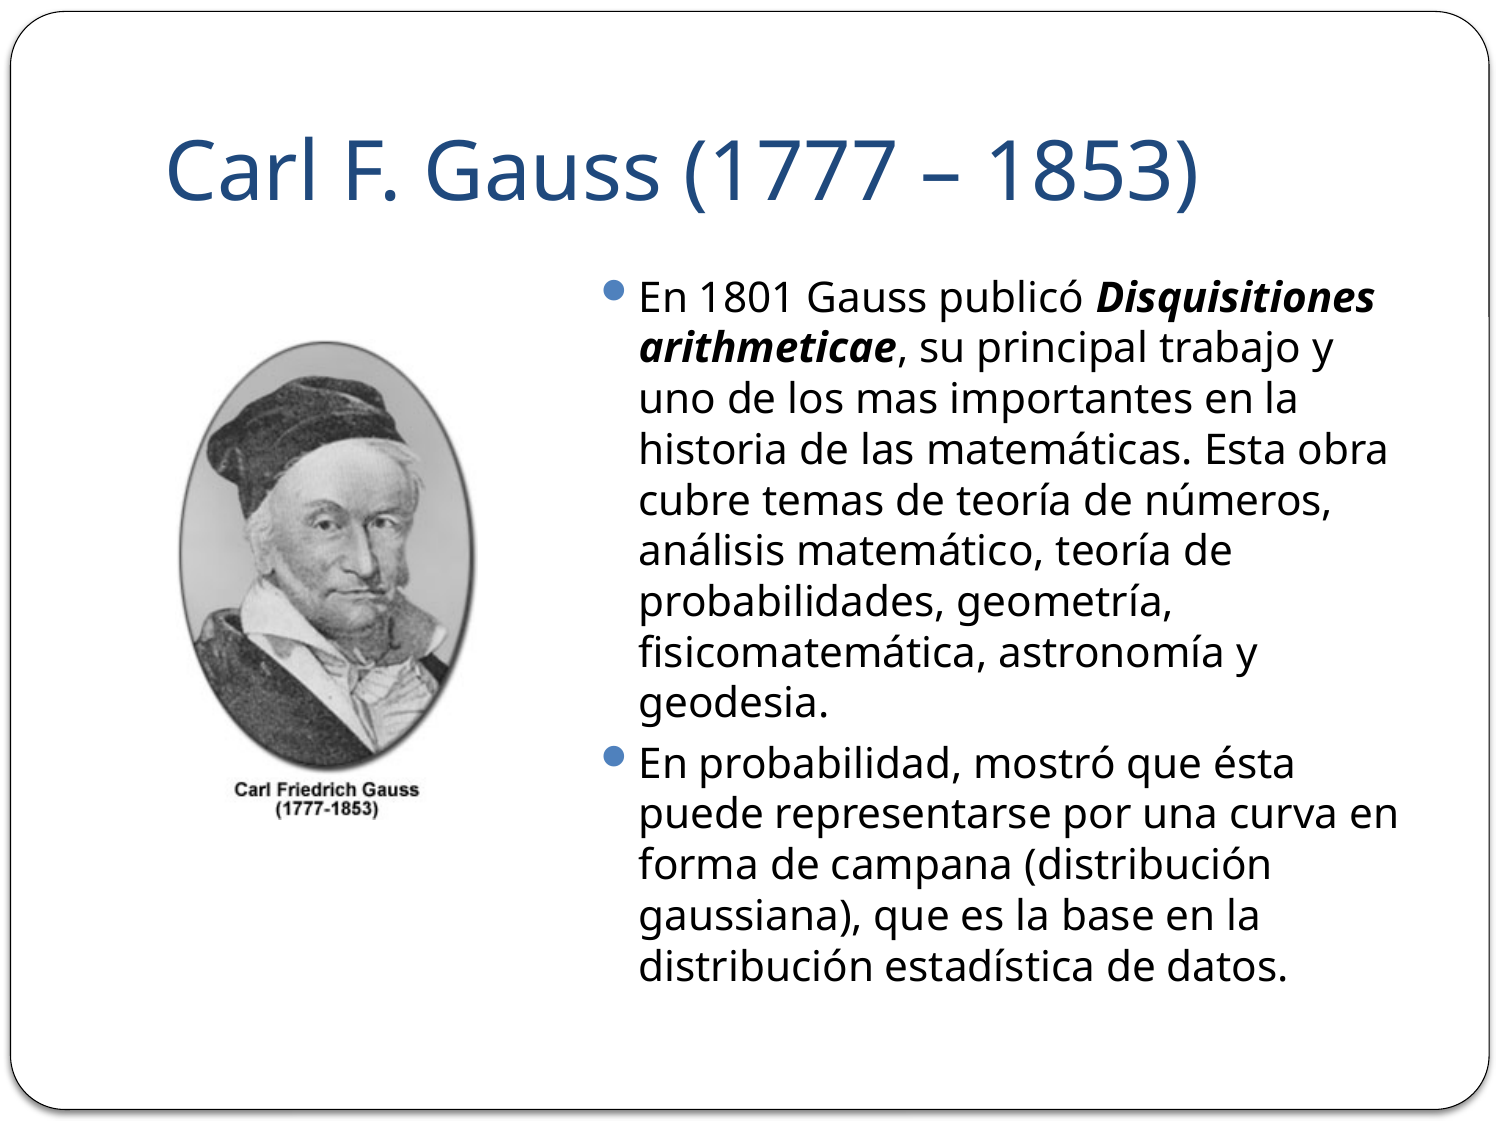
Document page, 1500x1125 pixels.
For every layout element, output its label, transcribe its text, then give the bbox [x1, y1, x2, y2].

list En 1801 Gauss publicó Disquisitiones arithmeticae, su principal trabajo y uno de los mas importantes en la historia de las matemáticas. Esta obra cubre temas de teoría de números, análisis matemático, teoría de probabilidades, geometría, fisicomatemática, astronomía y geodesia. En probabilidad, mostró que ésta puede representarse por una curva en forma de campana (distribución gaussiana), que es la base en la distribución estadística de datos. [585, 262, 1425, 1005]
picture [175, 339, 478, 820]
title Carl F. Gauss (1777 – 1853) [150, 45, 1425, 233]
